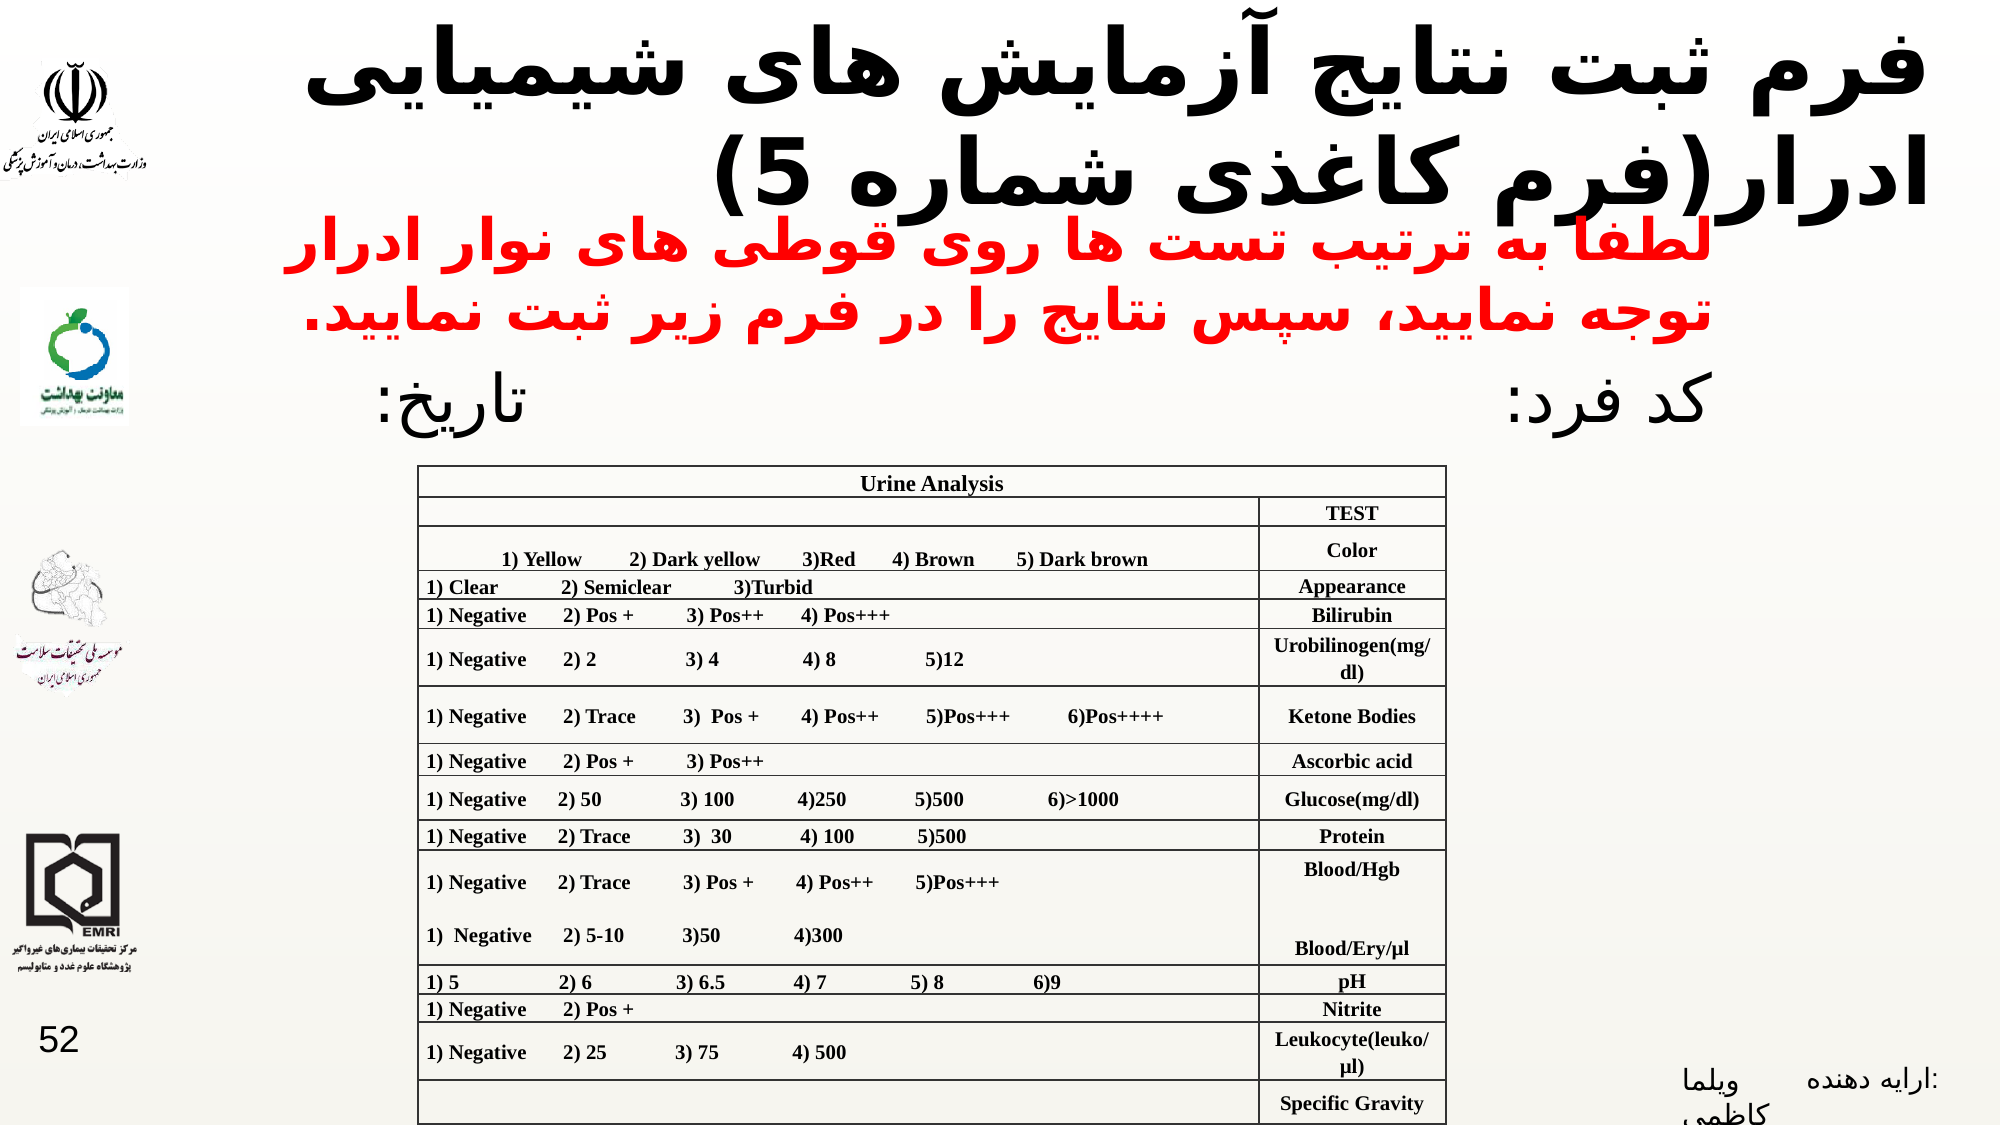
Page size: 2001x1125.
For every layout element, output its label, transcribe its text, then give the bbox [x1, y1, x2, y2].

table_cell Leukocyte(leuko/ µl) [1260, 1023, 1445, 1079]
table_cell Protein [1260, 821, 1445, 849]
table_cell [419, 498, 1258, 525]
table_cell 1) Negative 2) Trace 3) Pos + 4) Pos++ 5)Pos+++ 1) Negative 2) 5-10 3)50 4)300 [419, 851, 1258, 964]
table_cell 1) Negative 2) 2 3) 4 4) 8 5)12 [419, 629, 1258, 685]
table_cell Urobilinogen(mg/dl) [1260, 629, 1445, 685]
table_cell 1) 5 2) 6 3) 6.5 4) 7 5) 8 6)9 [419, 966, 1258, 993]
table_cell 1) Negative 2) Pos + 3) Pos++ [419, 744, 1258, 775]
table_cell TEST [1260, 498, 1445, 525]
table_cell Nitrite [1260, 995, 1445, 1021]
picture [20, 287, 129, 426]
table_cell Bilirubin [1260, 600, 1445, 628]
picture [0, 58, 149, 206]
text_box ویلما کاظمی [1667, 1053, 1848, 1125]
title فرم ثبت نتایج آزمایش های شیمیایی ادرار(فرم کاغذی شماره 5) [216, 28, 1949, 198]
table_cell Specific Gravity [1260, 1081, 1445, 1123]
table_cell Ascorbic acid [1260, 744, 1445, 775]
table_cell [419, 1081, 1258, 1123]
table_cell Glucose(mg/dl) [1260, 776, 1445, 819]
table_cell 1) Negative 2) Pos + [419, 995, 1258, 1021]
table_cell pH [1260, 966, 1445, 993]
table_cell 1) Negative 2) 25 3) 75 4) 500 [419, 1023, 1258, 1079]
table_cell Color [1260, 527, 1445, 570]
list لطفا به ترتیب تست ها روی قوطی های نوار ادرار توجه نمایید، سپس نتایج را در فرم زیر ثبت نمایید. کد فرد: تاریخ: [196, 194, 1730, 463]
table_cell 1) Yellow 2) Dark yellow 3)Red 4) Brown 5) Dark brown [419, 527, 1258, 570]
table_cell 1) Clear 2) Semiclear 3)Turbid [419, 571, 1258, 598]
table_cell Appearance [1260, 571, 1445, 598]
table_cell 1) Negative 2) 50 3) 100 4)250 5)500 6)>1000 [419, 776, 1258, 819]
table_cell Blood/Hgb Blood/Ery/µl [1260, 851, 1445, 964]
table_cell 1) Negative 2) Trace 3) Pos + 4) Pos++ 5)Pos+++ 6)Pos++++ [419, 687, 1258, 743]
slide_number 52 [23, 1007, 197, 1084]
picture [0, 507, 174, 738]
picture [0, 819, 158, 987]
table_cell Ketone Bodies [1260, 687, 1445, 743]
table_cell 1) Negative 2) Trace 3) 30 4) 100 5)500 [419, 821, 1258, 849]
table_header Urine Analysis [419, 467, 1445, 496]
table_cell 1) Negative 2) Pos + 3) Pos++ 4) Pos+++ [419, 600, 1258, 628]
